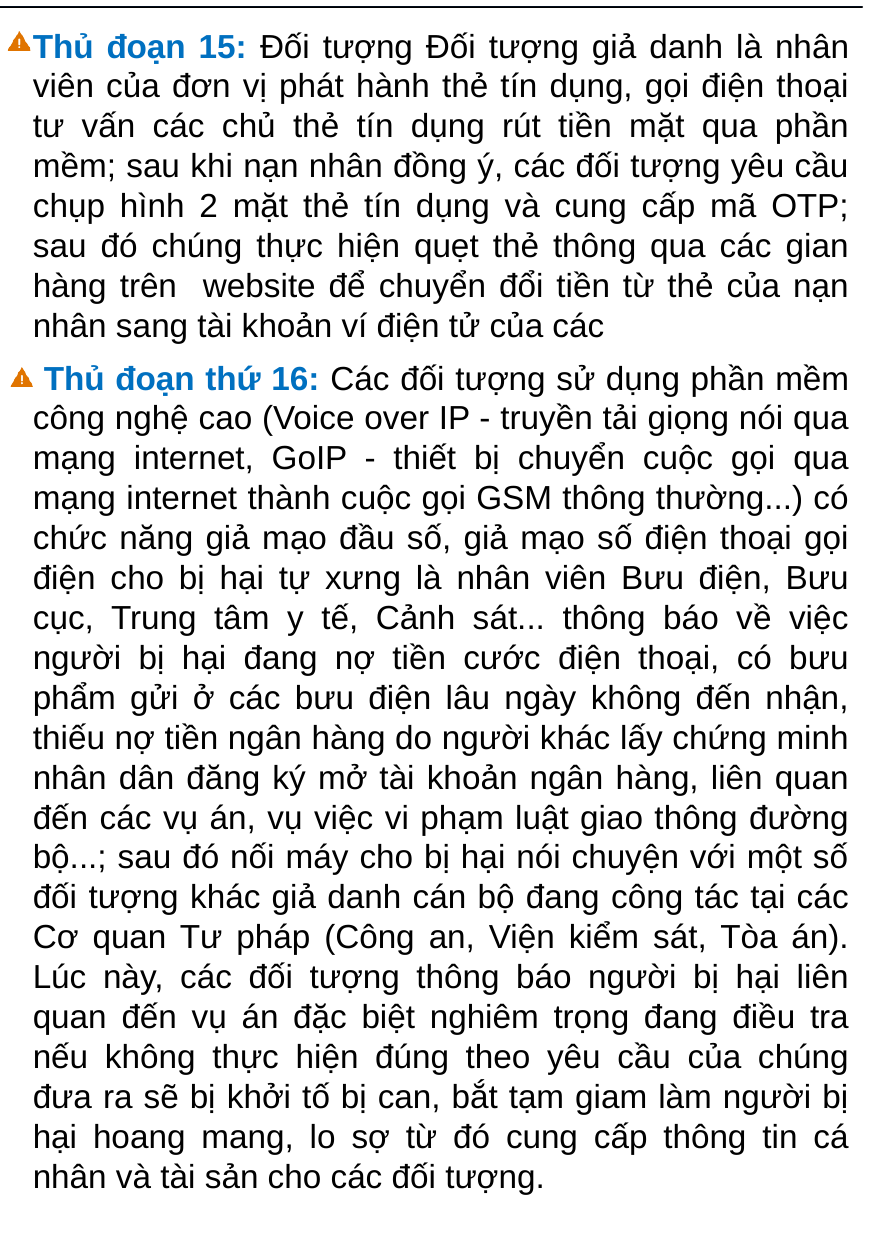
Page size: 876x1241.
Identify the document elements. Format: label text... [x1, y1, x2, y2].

text_box [10, 367, 33, 387]
text_box Thủ đoạn 15: Đối tượng Đối tượng giả danh là nhân viên của đơn vị phát hành thẻ tín dụng, gọi điện thoại tư vấn các chủ thẻ tín dụng rút tiền mặt qua phần mềm; sau khi nạn nhân đồng ý, các đối tượng yêu cầu chụp hình 2 mặt thẻ tín dụng và cung cấp mã OTP; sau đó chúng thực hiện quẹt thẻ thông qua các gian hàng trên website để chuyển đổi tiền từ thẻ của nạn nhân sang tài khoản ví điện tử của các Thủ đoạn thứ 16: Các đối tượng sử dụng phần mềm công nghệ cao (Voice over IP - truyền tải giọng nói qua mạng internet, GoIP - thiết bị chuyển cuộc gọi qua mạng internet thành cuộc gọi GSM thông thường...) có chức năng giả mạo đầu số, giả mạo số điện thoại gọi điện cho bị hại tự xưng là nhân viên Bưu điện, Bưu cục, Trung tâm y tế, Cảnh sát... thông báo về việc người bị hại đang nợ tiền cước điện thoại, có bưu phẩm gửi ở các bưu điện lâu ngày không đến nhận, thiếu nợ tiền ngân hàng do người khác lấy chứng minh nhân dân đăng ký mở tài khoản ngân hàng, liên quan đến các vụ án, vụ việc vi phạm luật giao thông đường bộ...; sau đó nối máy cho bị hại nói chuyện với một số đối tượng khác giả danh cán bộ đang công tác tại các Cơ quan Tư pháp (Công an, Viện kiểm sát, Tòa án). Lúc này, các đối tượng thông báo người bị hại liên quan đến vụ án đặc biệt nghiêm trọng đang điều tra nếu không thực hiện đúng theo yêu cầu của chúng đưa ra sẽ bị khởi tố bị can, bắt tạm giam làm người bị hại hoang mang, lo sợ từ đó cung cấp thông tin cá nhân và tài sản cho các đối tượng. [33, 22, 850, 1195]
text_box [0, 6, 863, 10]
text_box [7, 31, 31, 51]
